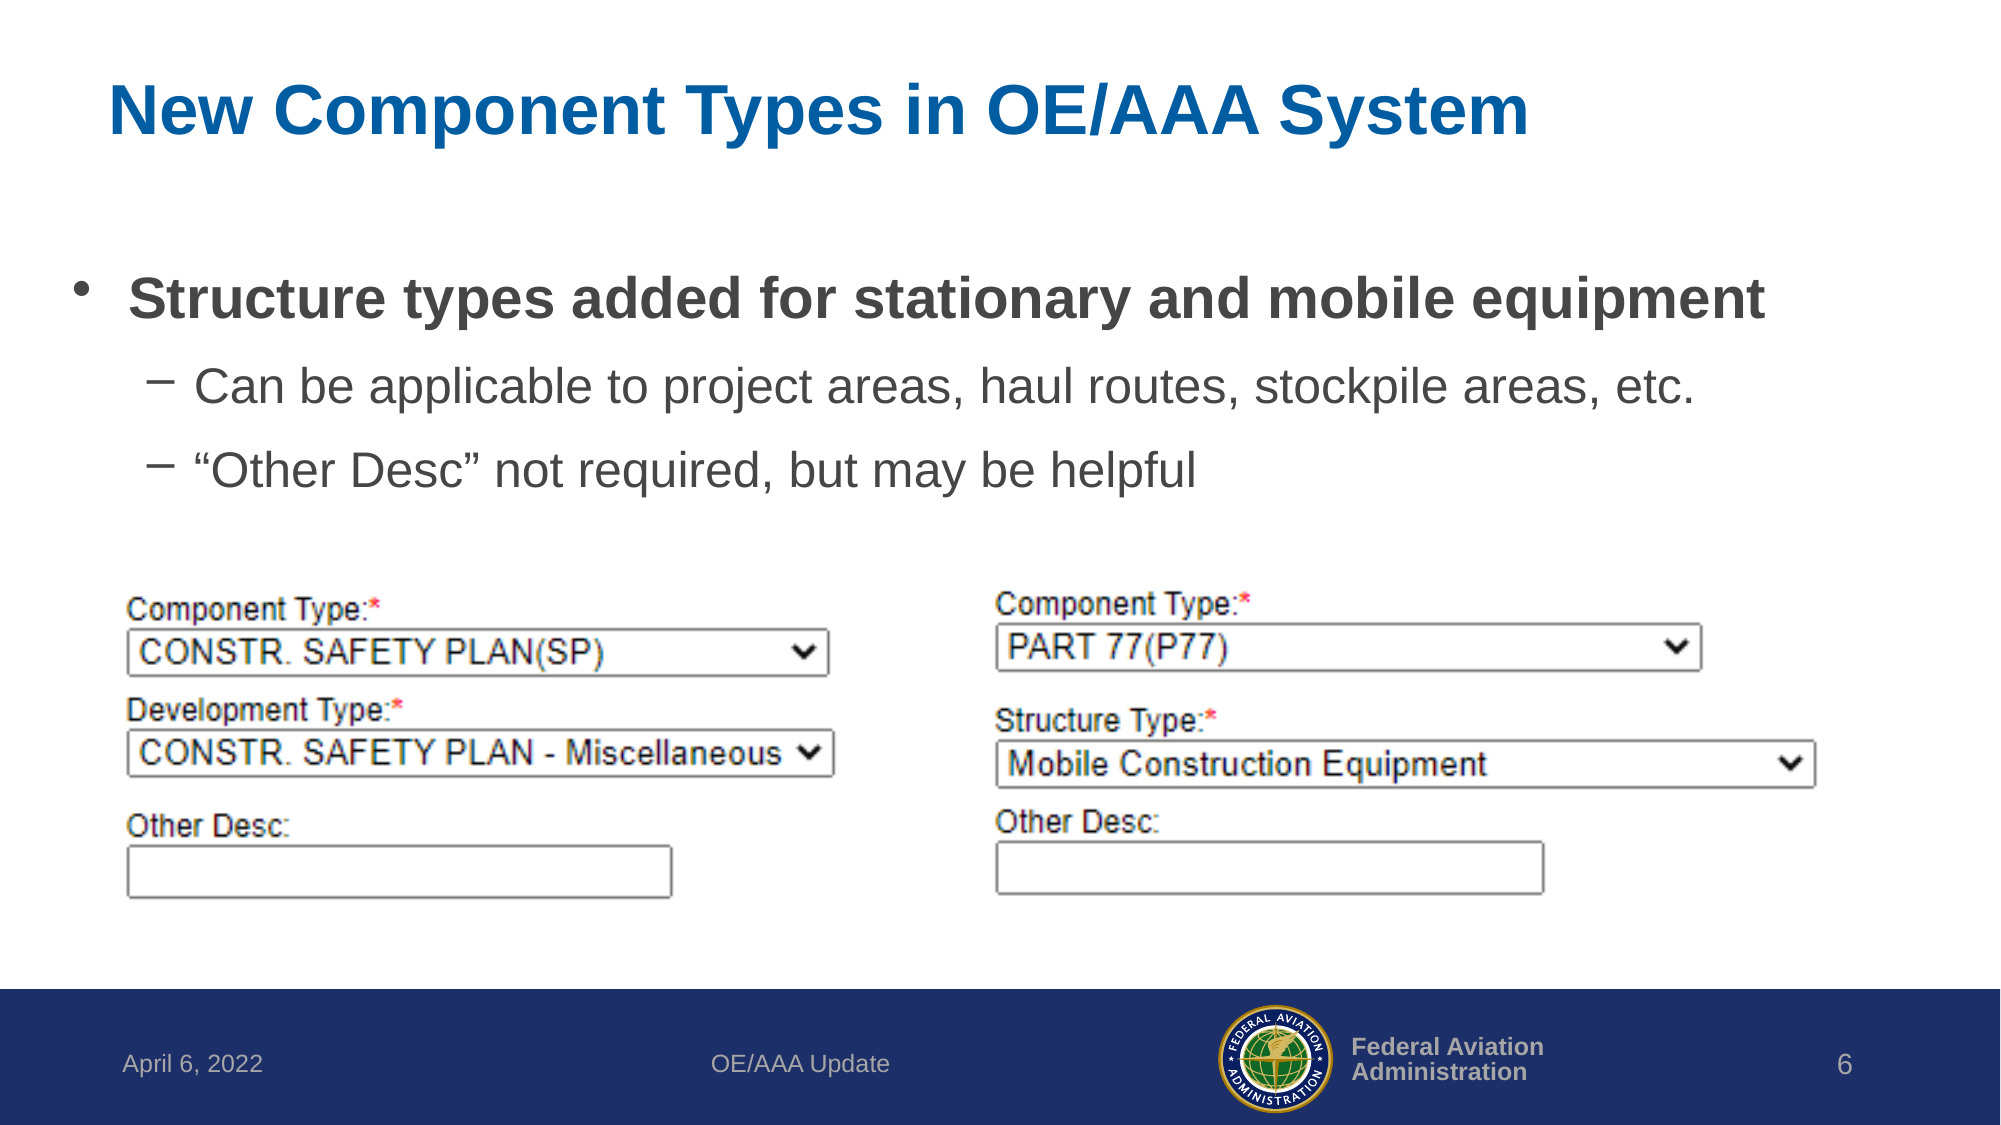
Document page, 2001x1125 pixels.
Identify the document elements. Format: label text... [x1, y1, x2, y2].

list Structure types added for stationary and mobile equipment Can be applicable to project areas, haul routes, stockpile areas, etc. “Other Desc” not required, but may be helpful [56, 247, 1947, 968]
slide_number 6 [1675, 1025, 1869, 1100]
picture [967, 556, 1869, 928]
title New Component Types in OE/AAA System [93, 56, 1947, 157]
footer OE/AAA Update [484, 1025, 1118, 1100]
picture [107, 585, 882, 946]
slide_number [107, 1025, 474, 1100]
